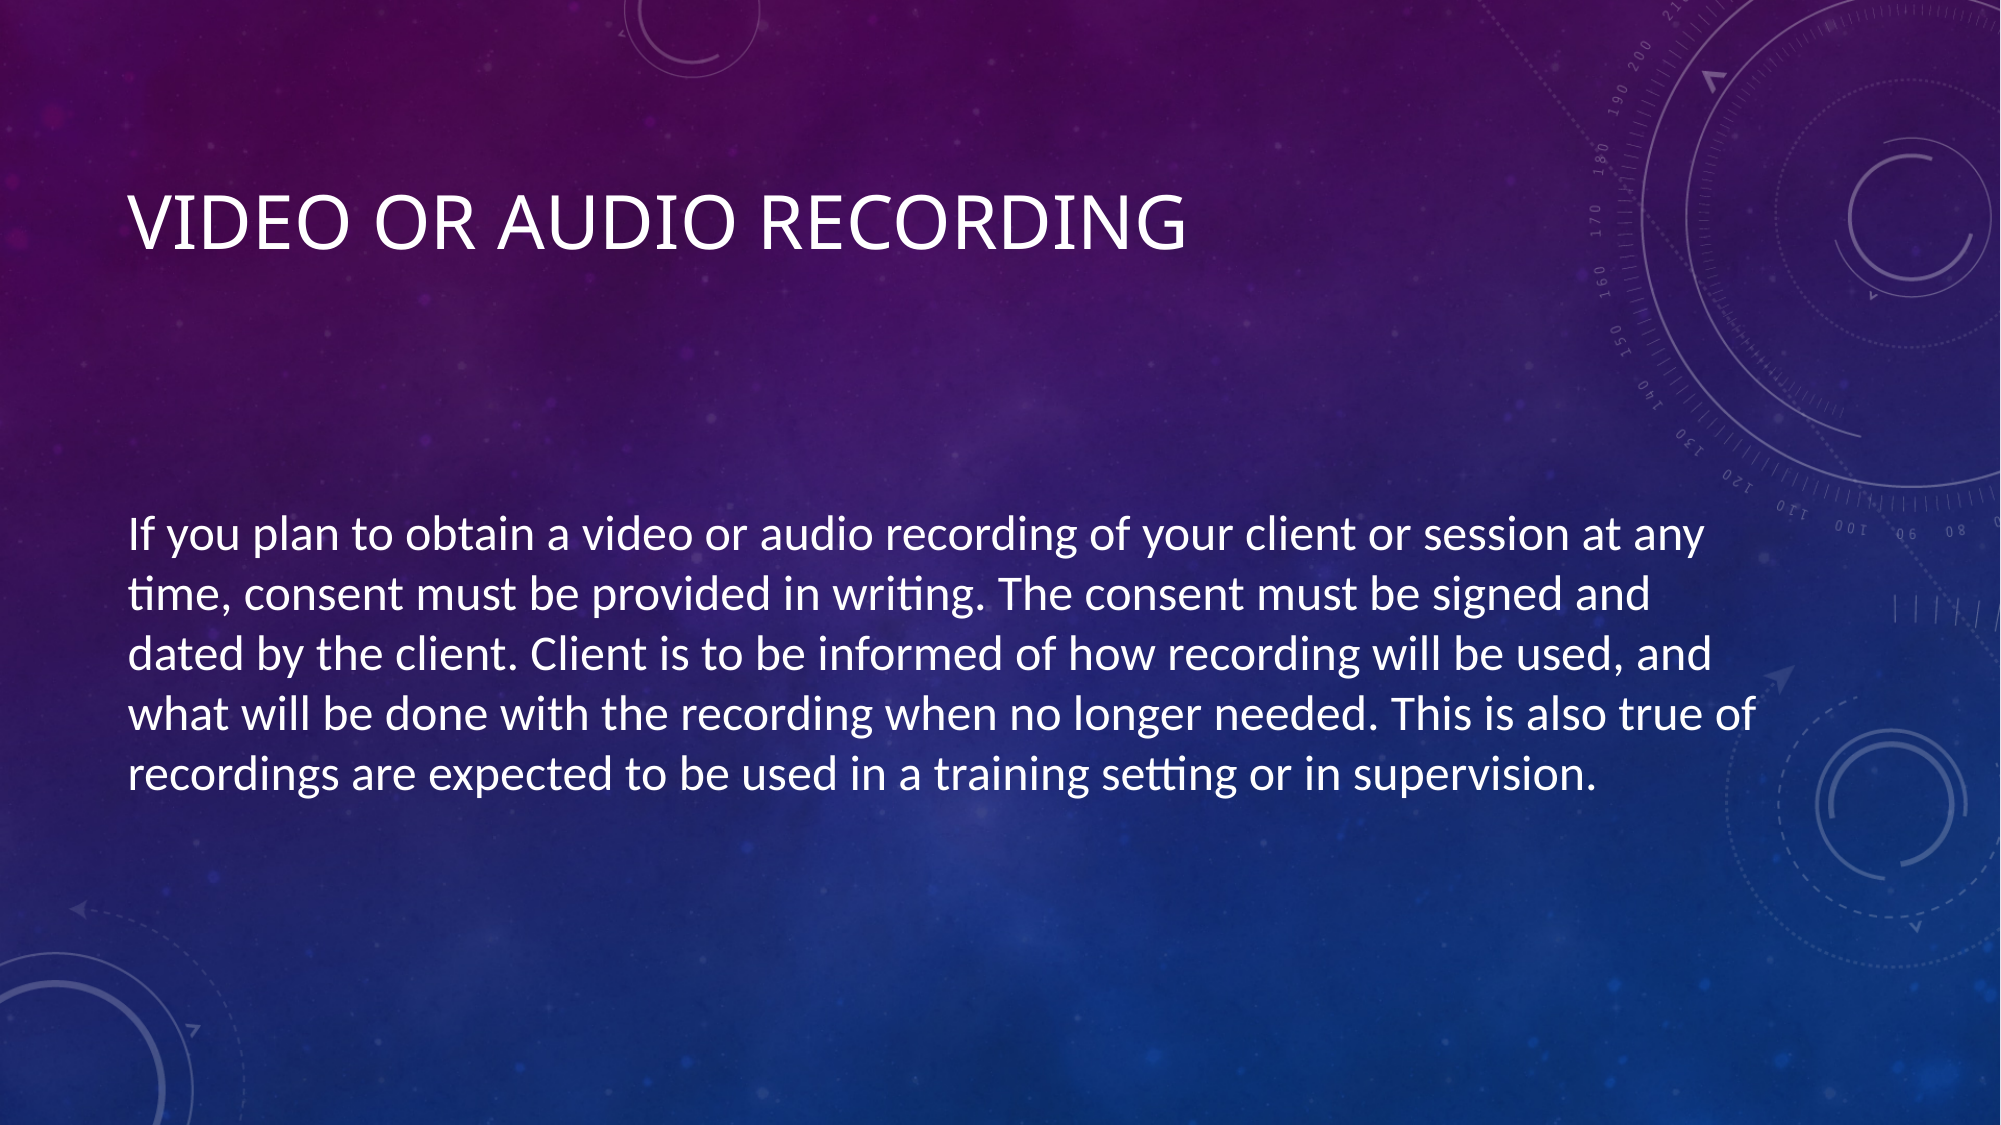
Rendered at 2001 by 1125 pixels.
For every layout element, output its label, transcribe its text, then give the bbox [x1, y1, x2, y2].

list If you plan to obtain a video or audio recording of your client or session at any time, consent must be provided in writing. The consent must be signed and dated by the client. Client is to be informed of how recording will be used, and what will be done with the recording when no longer needed. This is also true of recordings are expected to be used in a training setting or in supervision. [112, 351, 1775, 950]
title Video or audio recording [112, 99, 1775, 339]
picture [0, 0, 2001, 1125]
